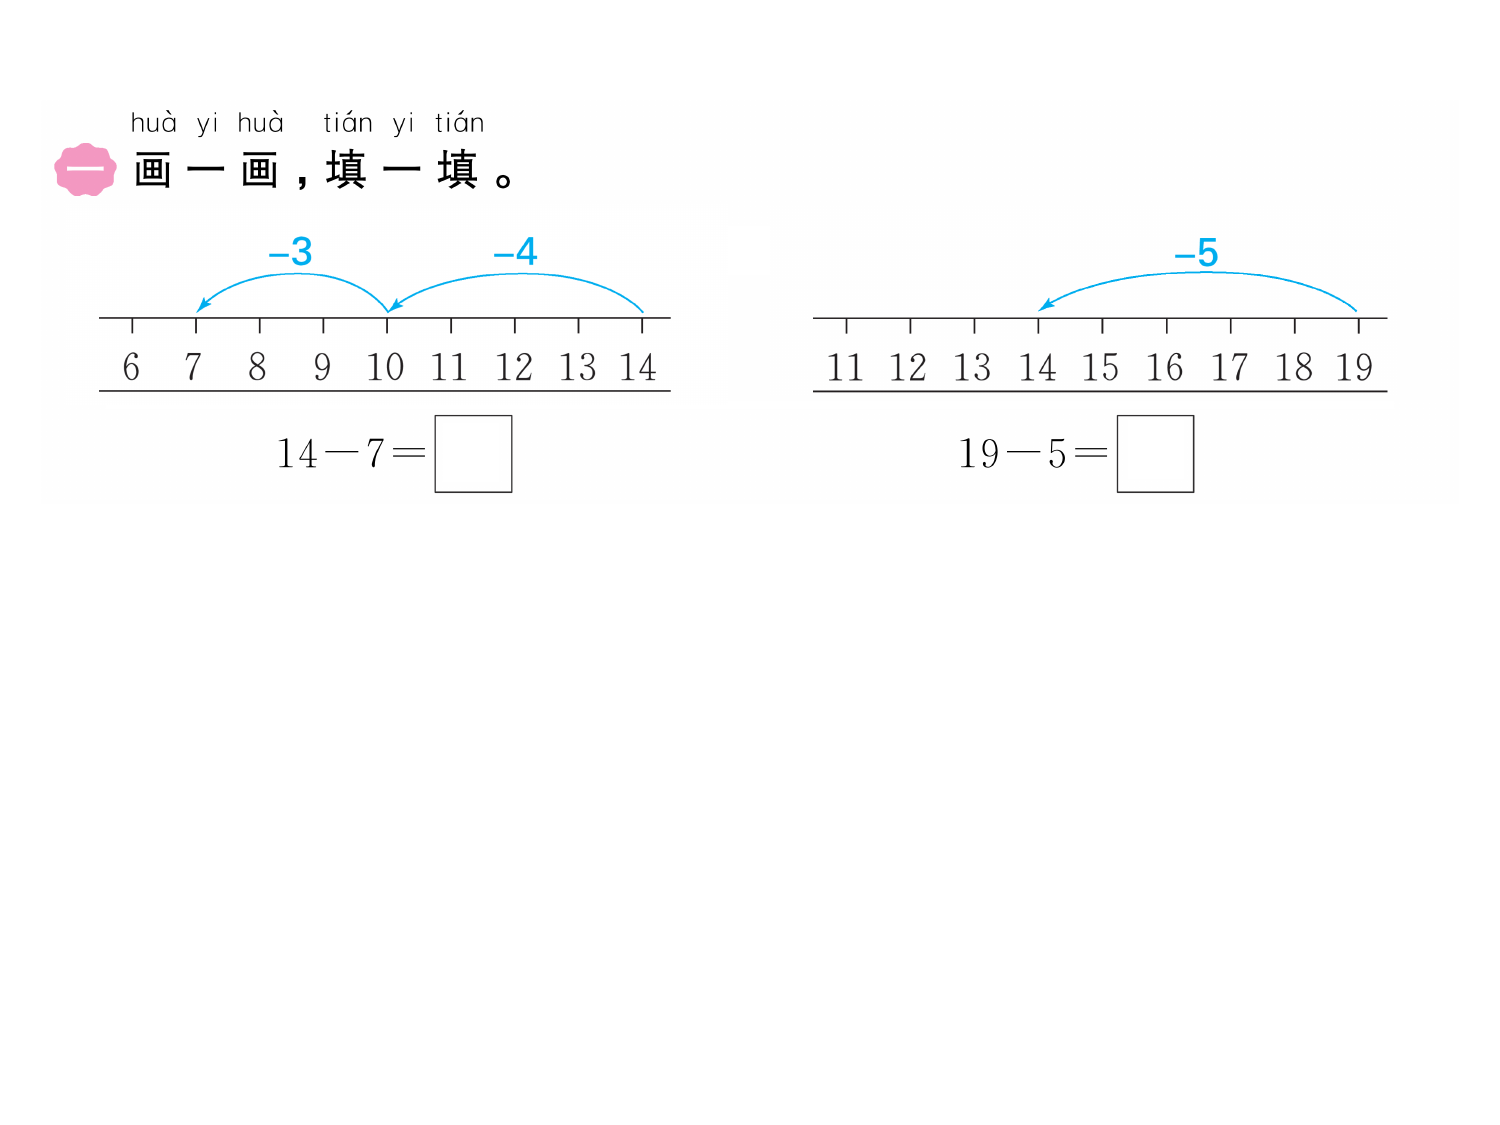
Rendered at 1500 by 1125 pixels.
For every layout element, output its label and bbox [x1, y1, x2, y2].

picture [41, 100, 1459, 504]
